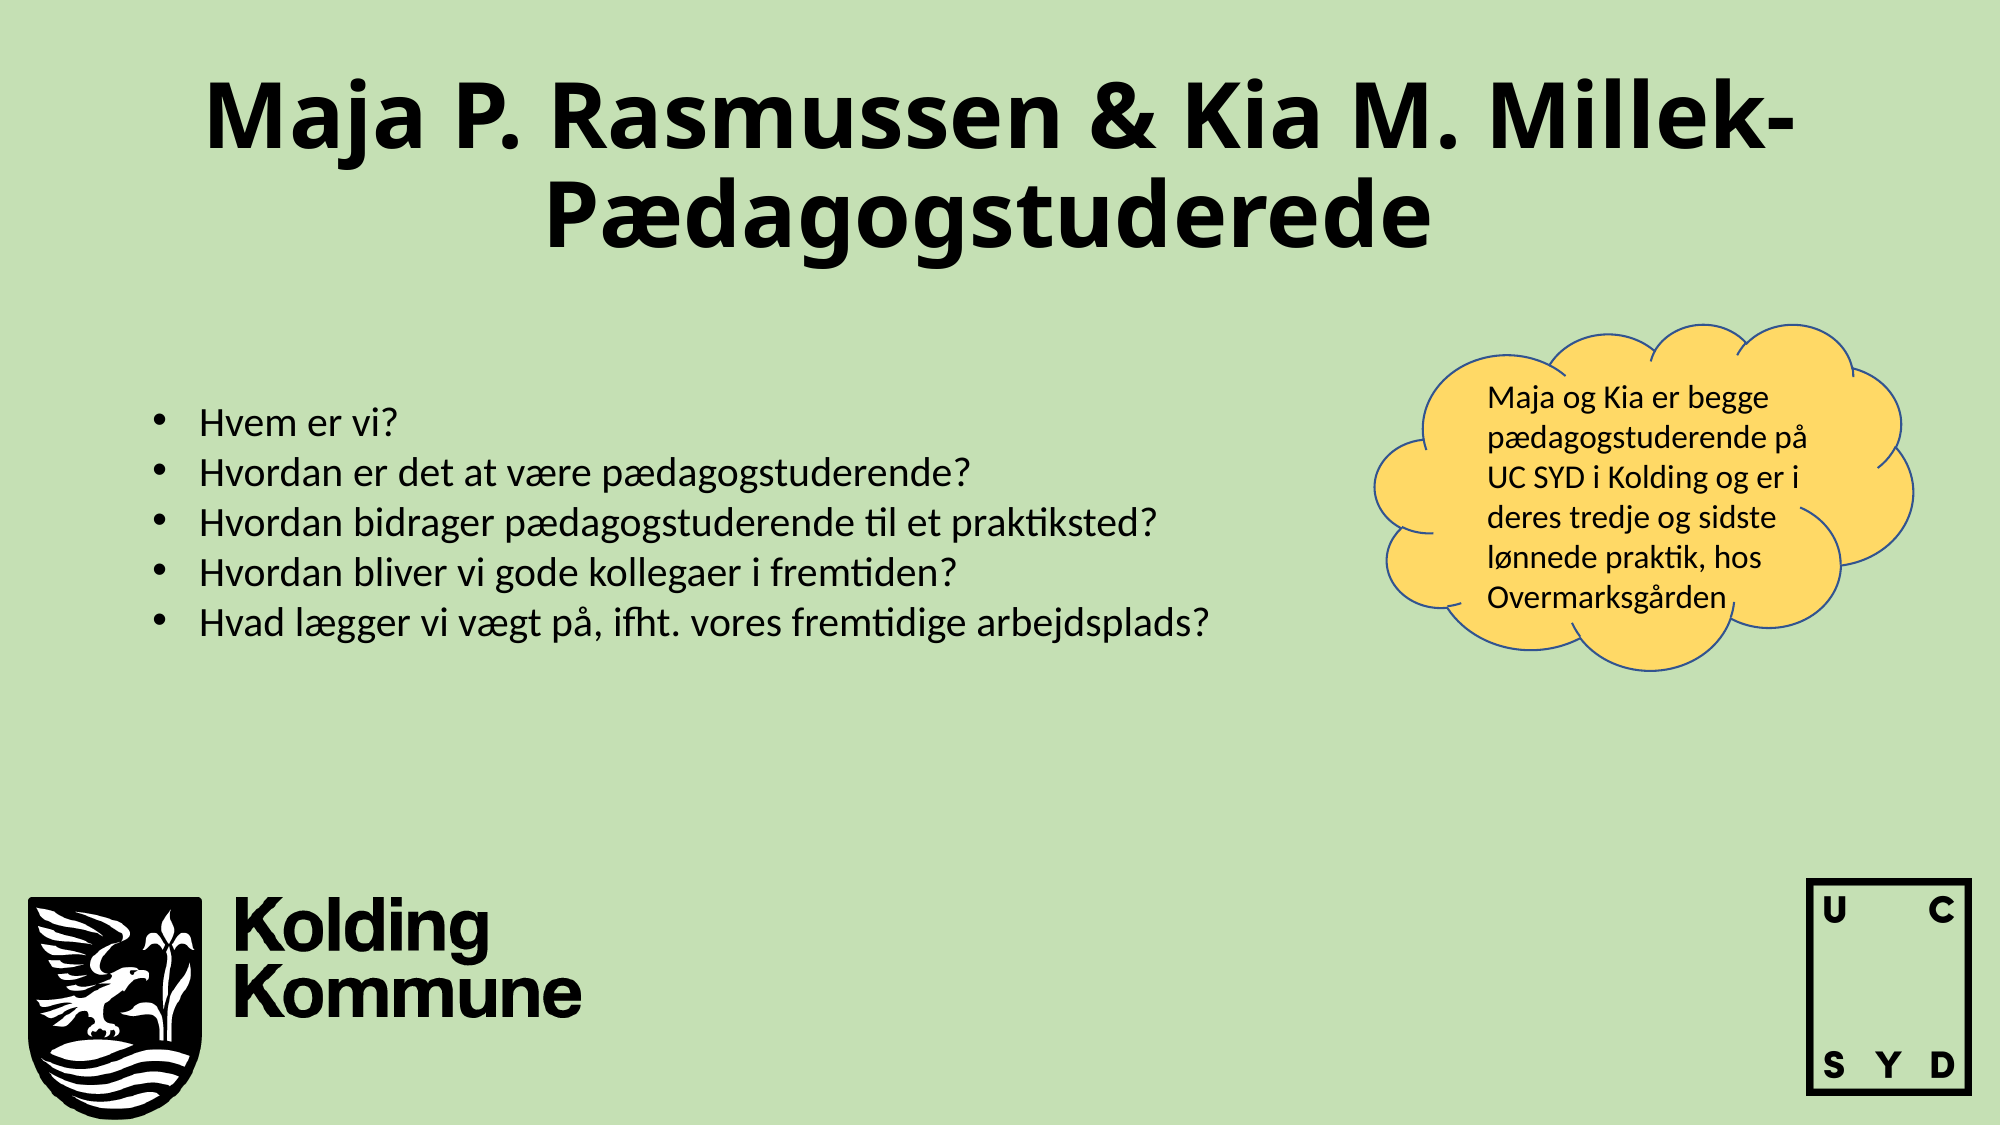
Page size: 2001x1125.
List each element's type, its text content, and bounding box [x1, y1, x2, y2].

title Maja P. Rasmussen & Kia M. Millek- Pædagogstuderede [137, 59, 1863, 278]
text_box Hvem er vi? Hvordan er det at være pædagogstuderende? Hvordan bidrager pædagogstuderende til et praktiksted? Hvordan bliver vi gode kollegaer i fremtiden? Hvad lægger vi vægt på, ifht. vores fremtidige arbejdsplads? [137, 386, 1235, 652]
text_box [1373, 323, 1915, 672]
picture [1805, 878, 1972, 1096]
picture [28, 897, 581, 1120]
text_box Maja og Kia er begge pædagogstuderende på UC SYD i Kolding og er i deres tredje og sidste lønnede praktik, hos Overmarksgården [1472, 367, 1844, 623]
